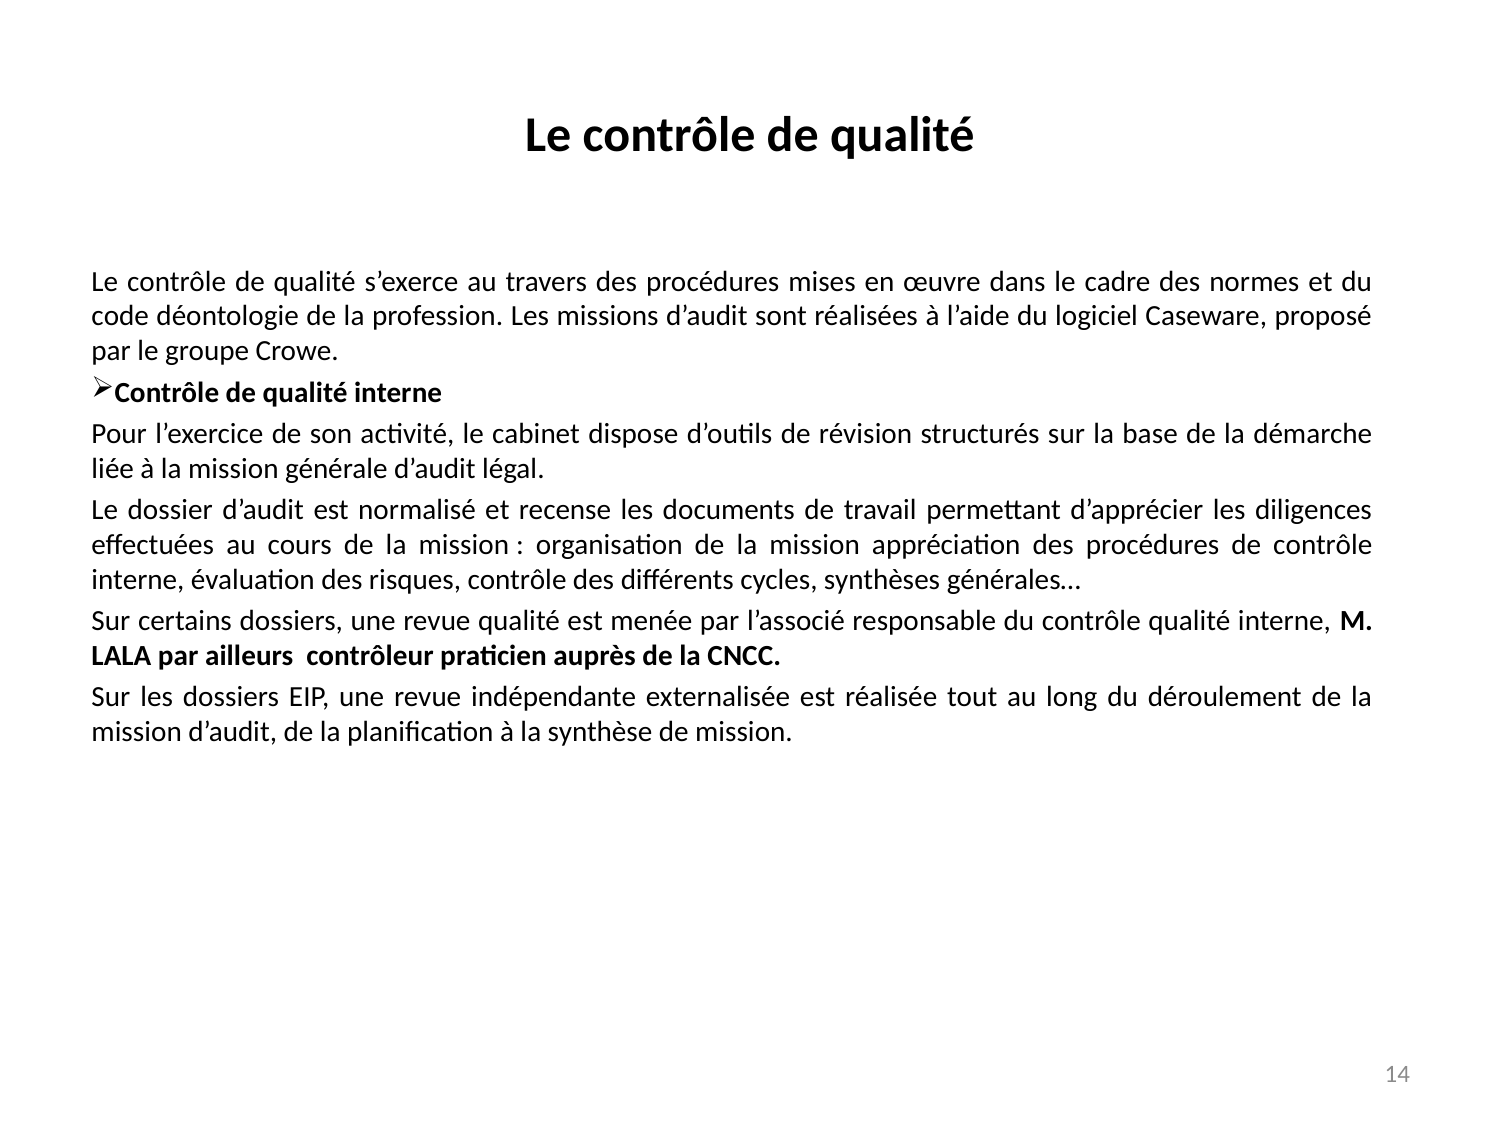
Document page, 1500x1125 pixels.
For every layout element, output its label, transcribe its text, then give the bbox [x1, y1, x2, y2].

title Le contrôle de qualité [0, 101, 1500, 161]
list Le contrôle de qualité s’exerce au travers des procédures mises en œuvre dans le cadre des normes et du code déontologie de la profession. Les missions d’audit sont réalisées à l’aide du logiciel Caseware, proposé par le groupe Crowe. Contrôle de qualité interne Pour l’exercice de son activité, le cabinet dispose d’outils de révision structurés sur la base de la démarche liée à la mission générale d’audit légal. Le dossier d’audit est normalisé et recense les documents de travail permettant d’apprécier les diligences effectuées au cours de la mission : organisation de la mission appréciation des procédures de contrôle interne, évaluation des risques, contrôle des différents cycles, synthèses générales… Sur certains dossiers, une revue qualité est menée par l’associé responsable du contrôle qualité interne, M. LALA par ailleurs contrôleur praticien auprès de la CNCC. Sur les dossiers EIP, une revue indépendante externalisée est réalisée tout au long du déroulement de la mission d’audit, de la planification à la synthèse de mission. [76, 254, 1388, 950]
slide_number 14 [1074, 1042, 1425, 1103]
